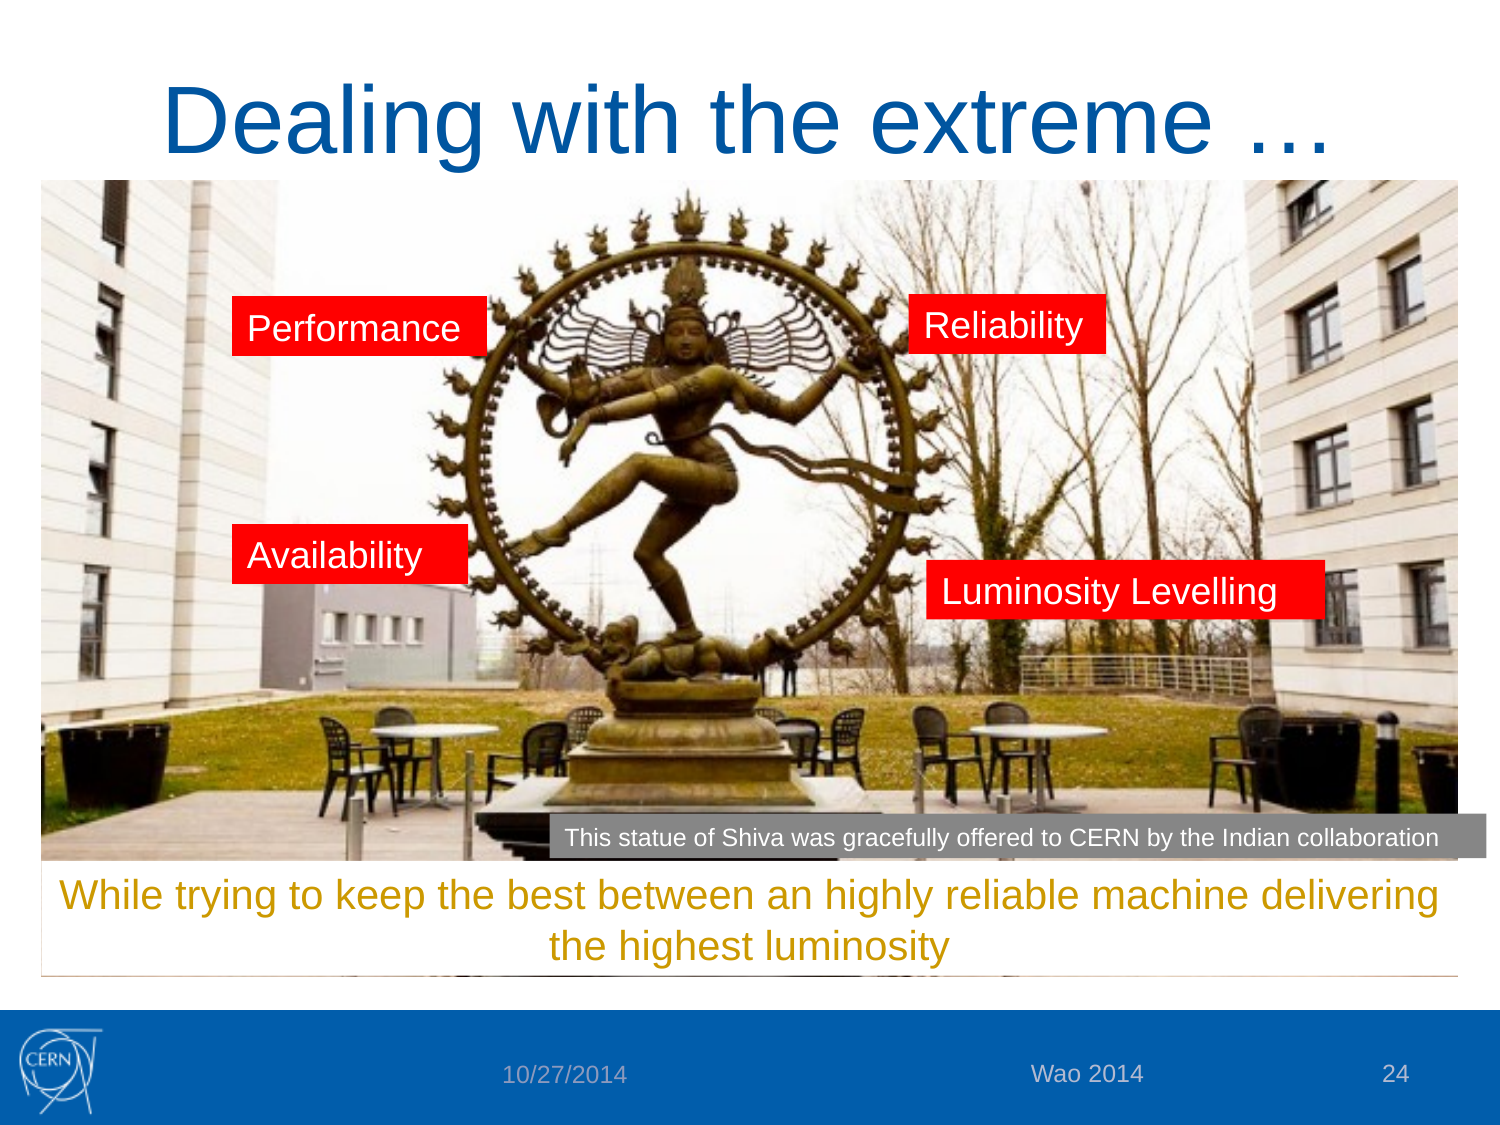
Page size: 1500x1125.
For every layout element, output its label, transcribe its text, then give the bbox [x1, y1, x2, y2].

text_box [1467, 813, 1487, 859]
title Dealing with the extreme … [75, 38, 1425, 171]
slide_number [487, 1043, 838, 1104]
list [41, 179, 1459, 978]
slide_number 24 [1342, 1042, 1425, 1103]
footer Wao 2014 [850, 1042, 1326, 1103]
